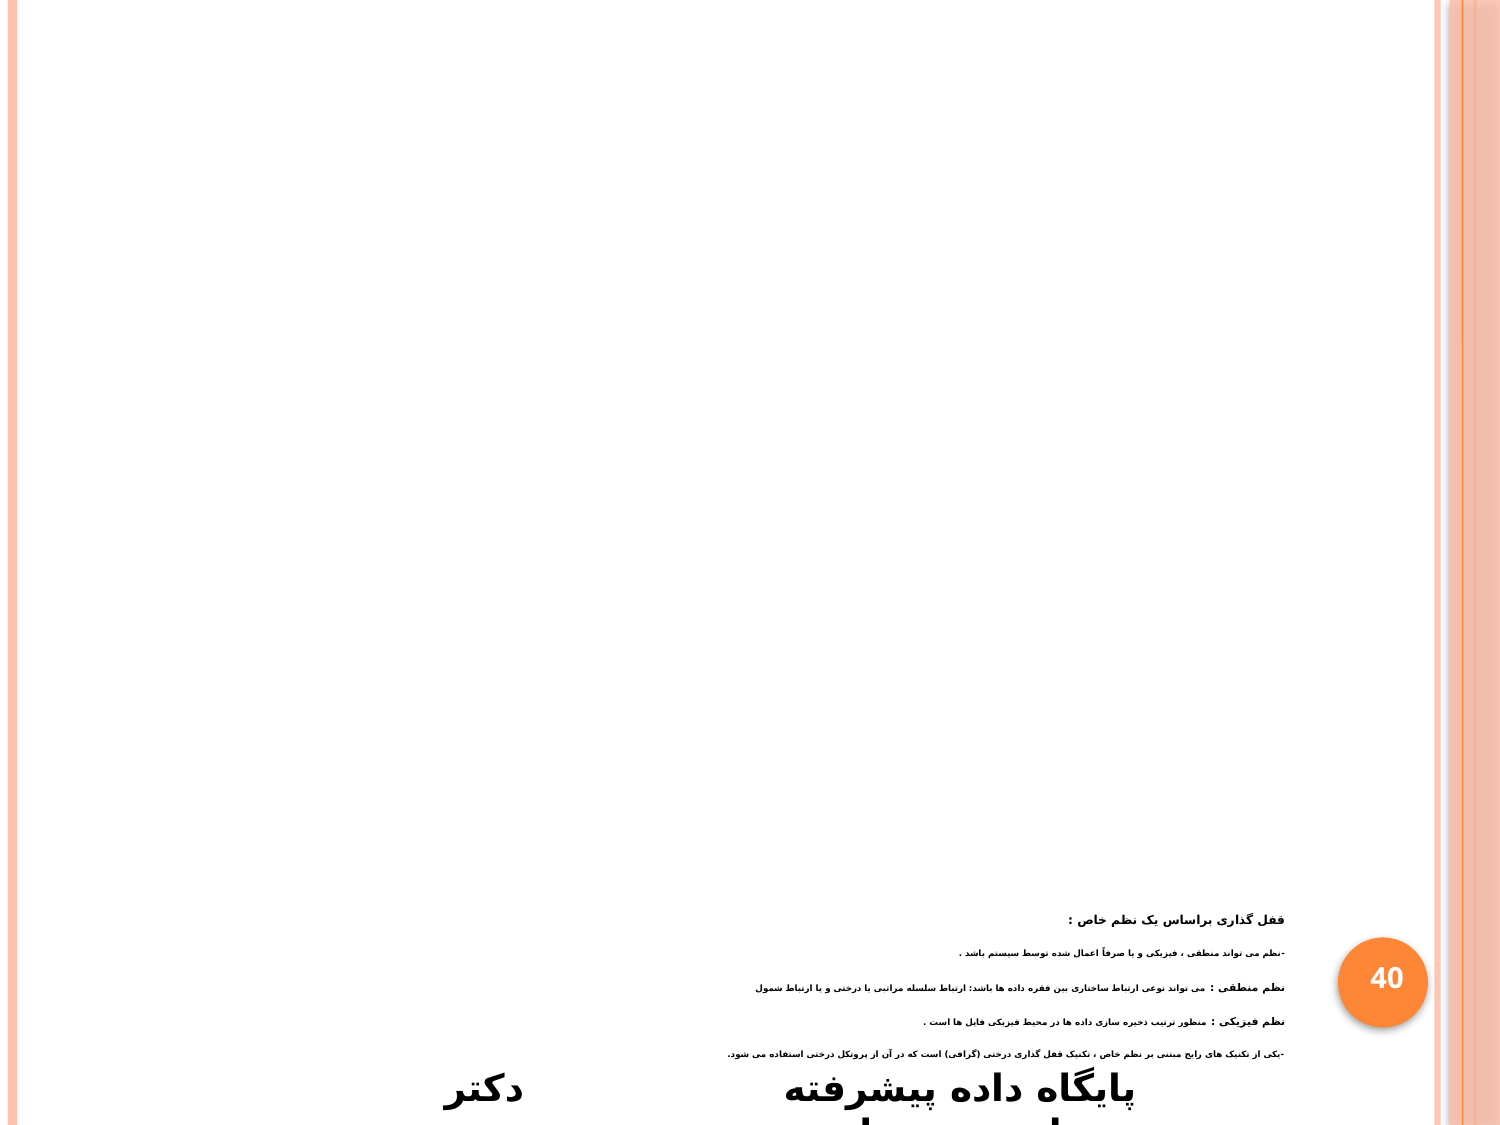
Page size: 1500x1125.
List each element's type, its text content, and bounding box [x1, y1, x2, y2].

slide_number 40 [1337, 936, 1438, 1023]
title قفل گذاری براساس یک نظم خاص : -نظم می تواند منطقی ، فیزیکی و یا صرفاً اعمال شده توسط سیستم باشد . نظم منطقی : می تواند نوعی ارتباط ساختاری بین فقره داده ها باشد: ارتباط سلسله مراتبی یا درختی و یا ارتباط شمول نظم فیزیکی : منظور ترتیب ذخیره سازی داده ها در محیط فیزیکی فایل ها است . -یکی از تکنیک های رایج مبتنی بر نظم خاص ، تکنیک قفل گذاری درختی (گرافی) است که در آن از پروتکل درختی استفاده می شود. [75, 893, 1300, 1081]
